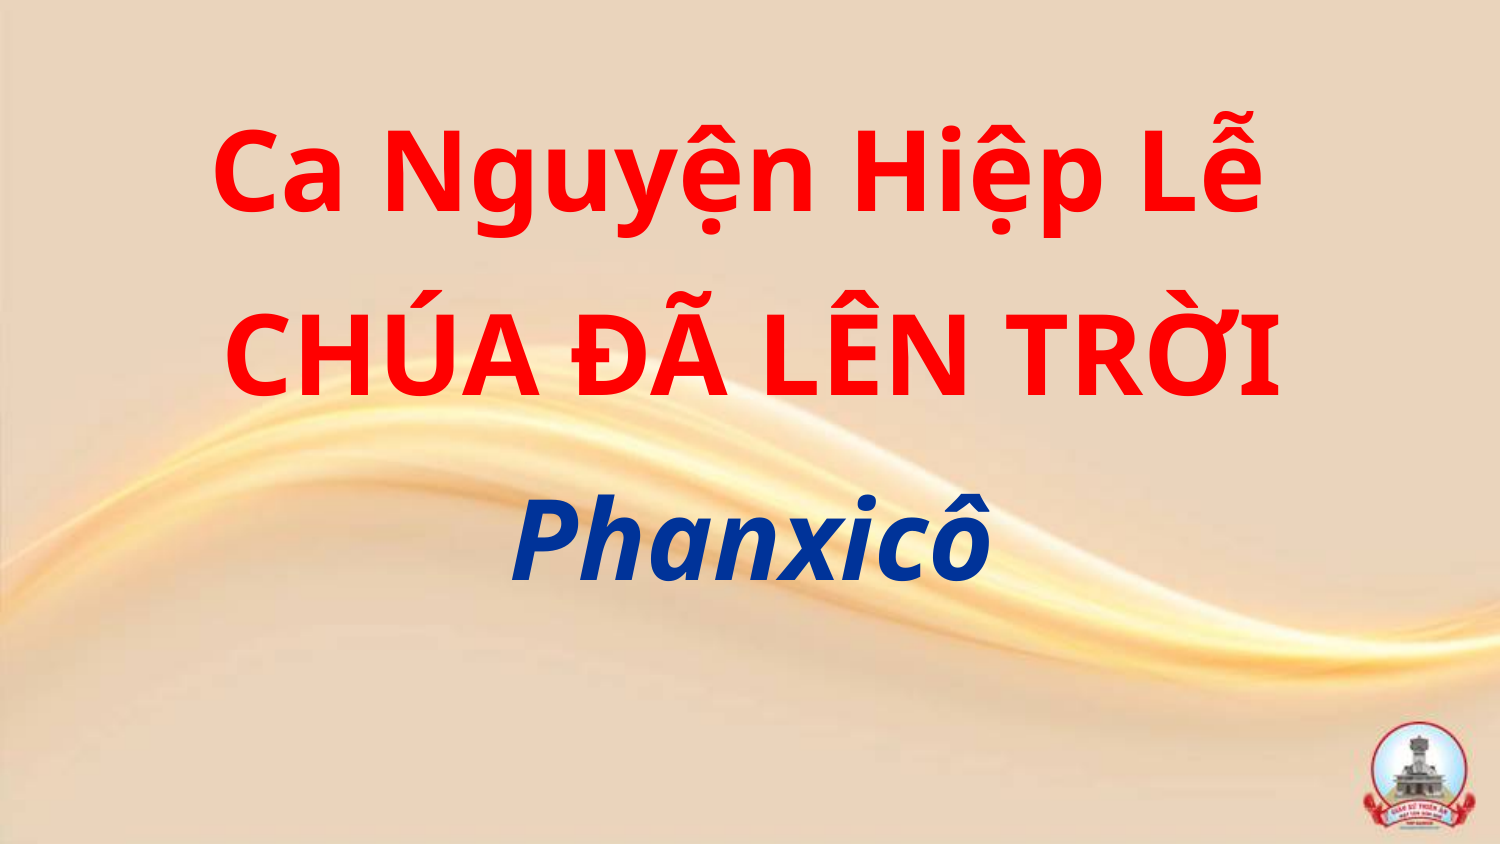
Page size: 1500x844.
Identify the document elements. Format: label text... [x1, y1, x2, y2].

list Ca Nguyện Hiệp Lễ CHÚA ĐÃ LÊN TRỜI Phanxicô [0, 0, 1500, 844]
